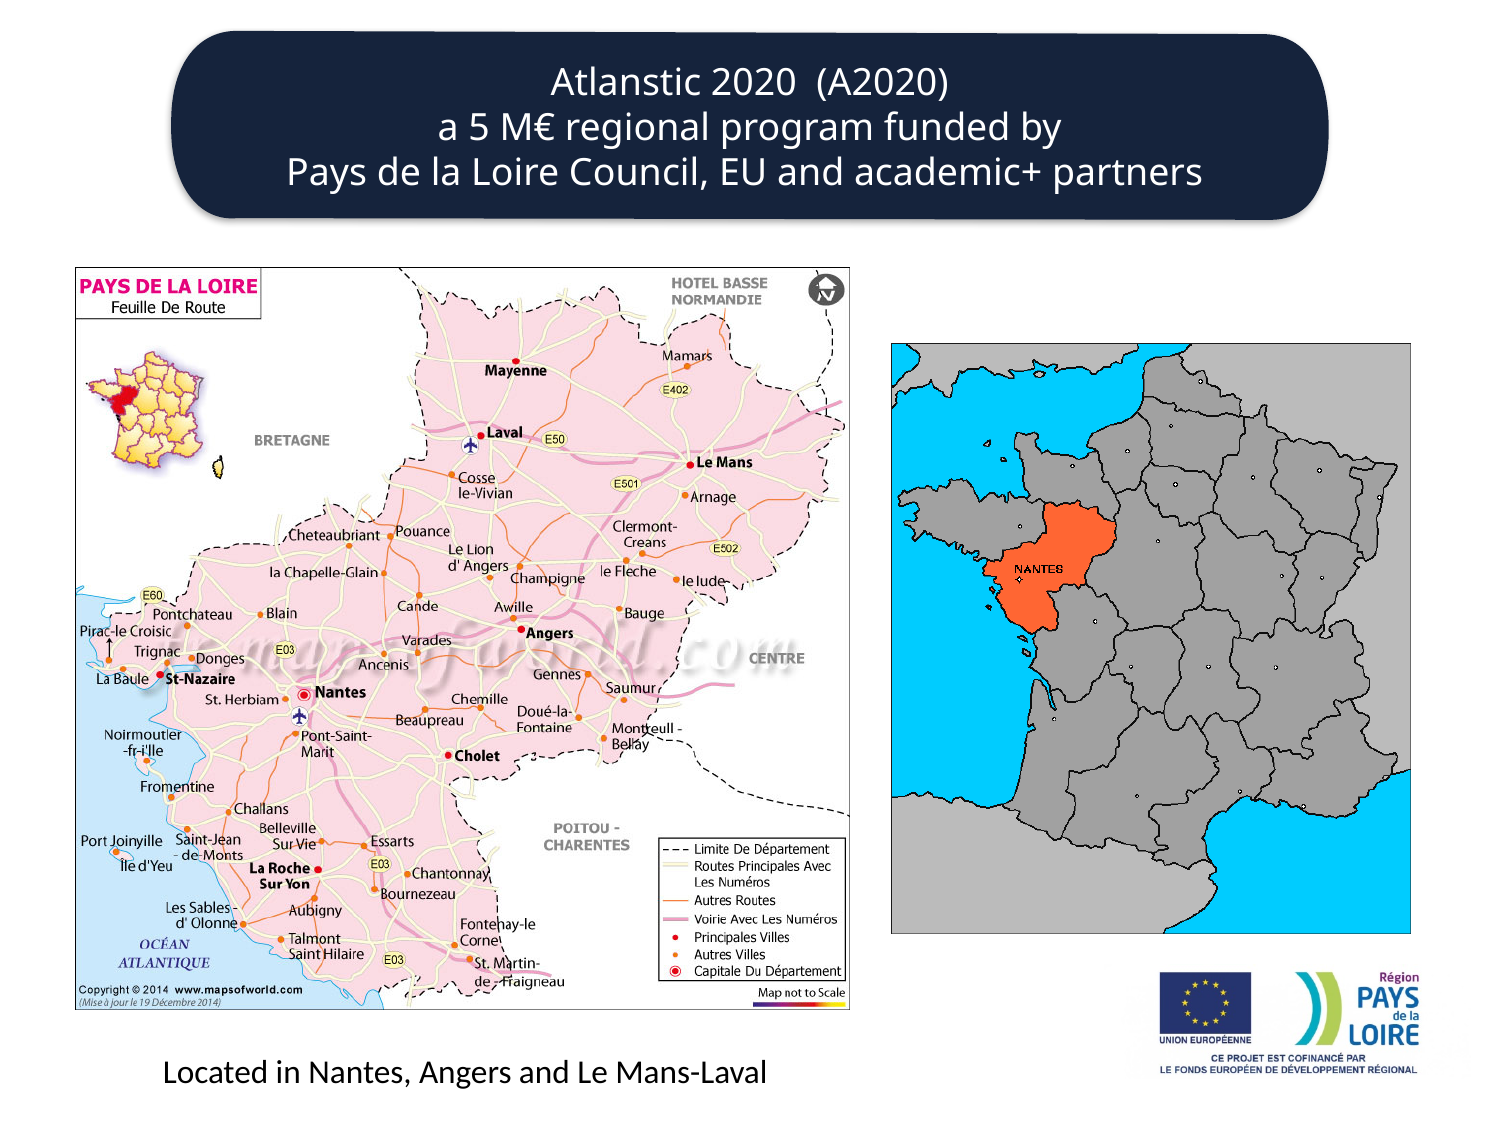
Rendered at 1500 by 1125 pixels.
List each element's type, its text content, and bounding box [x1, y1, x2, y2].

picture [891, 343, 1411, 934]
picture [891, 343, 1138, 408]
picture [1104, 963, 1471, 1079]
picture [1035, 372, 1044, 377]
picture [1023, 649, 1030, 656]
text_box Atlanstic 2020 (A2020) a 5 M€ regional program funded by Pays de la Loire Council, EU and academic+ partners [170, 30, 1330, 221]
text_box Located in Nantes, Angers and Le Mans-Laval [73, 1042, 852, 1098]
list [74, 266, 850, 1010]
